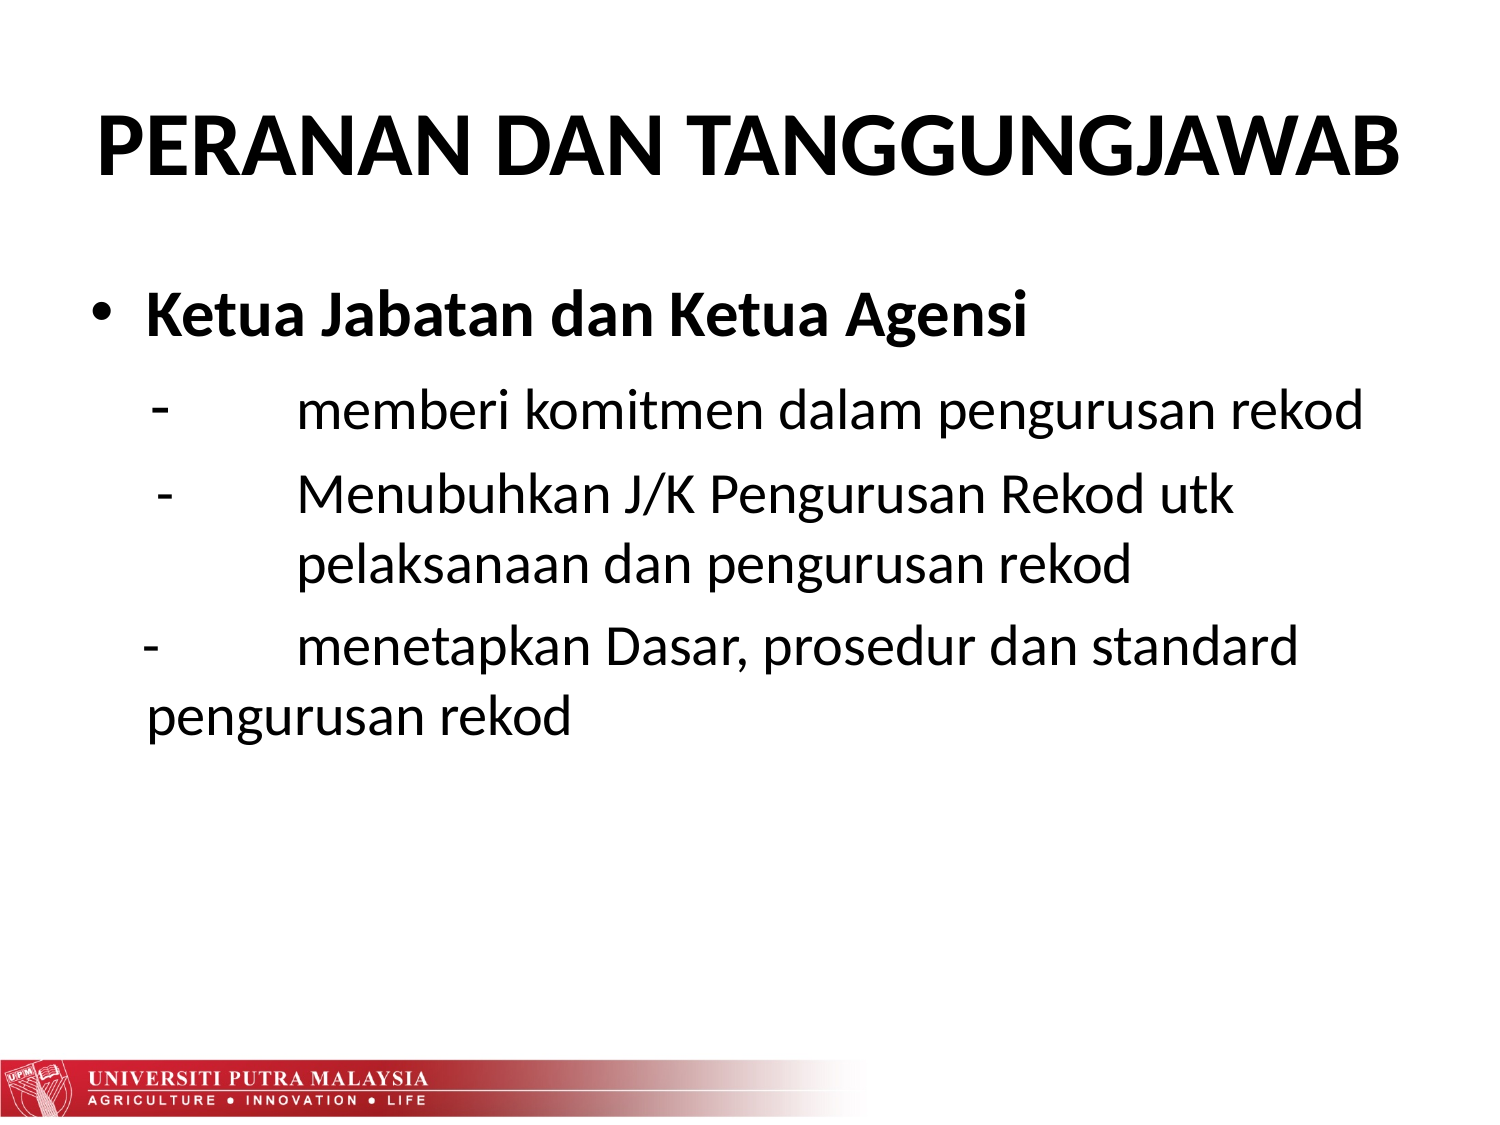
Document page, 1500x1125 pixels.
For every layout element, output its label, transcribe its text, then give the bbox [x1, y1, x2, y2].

title PERANAN DAN TANGGUNGJAWAB [75, 45, 1425, 233]
list Ketua Jabatan dan Ketua Agensi - memberi komitmen dalam pengurusan rekod - Menubuhkan J/K Pengurusan Rekod utk pelaksanaan dan pengurusan rekod - menetapkan Dasar, prosedur dan standard pengurusan rekod [75, 262, 1425, 1005]
picture [0, 1052, 1201, 1125]
